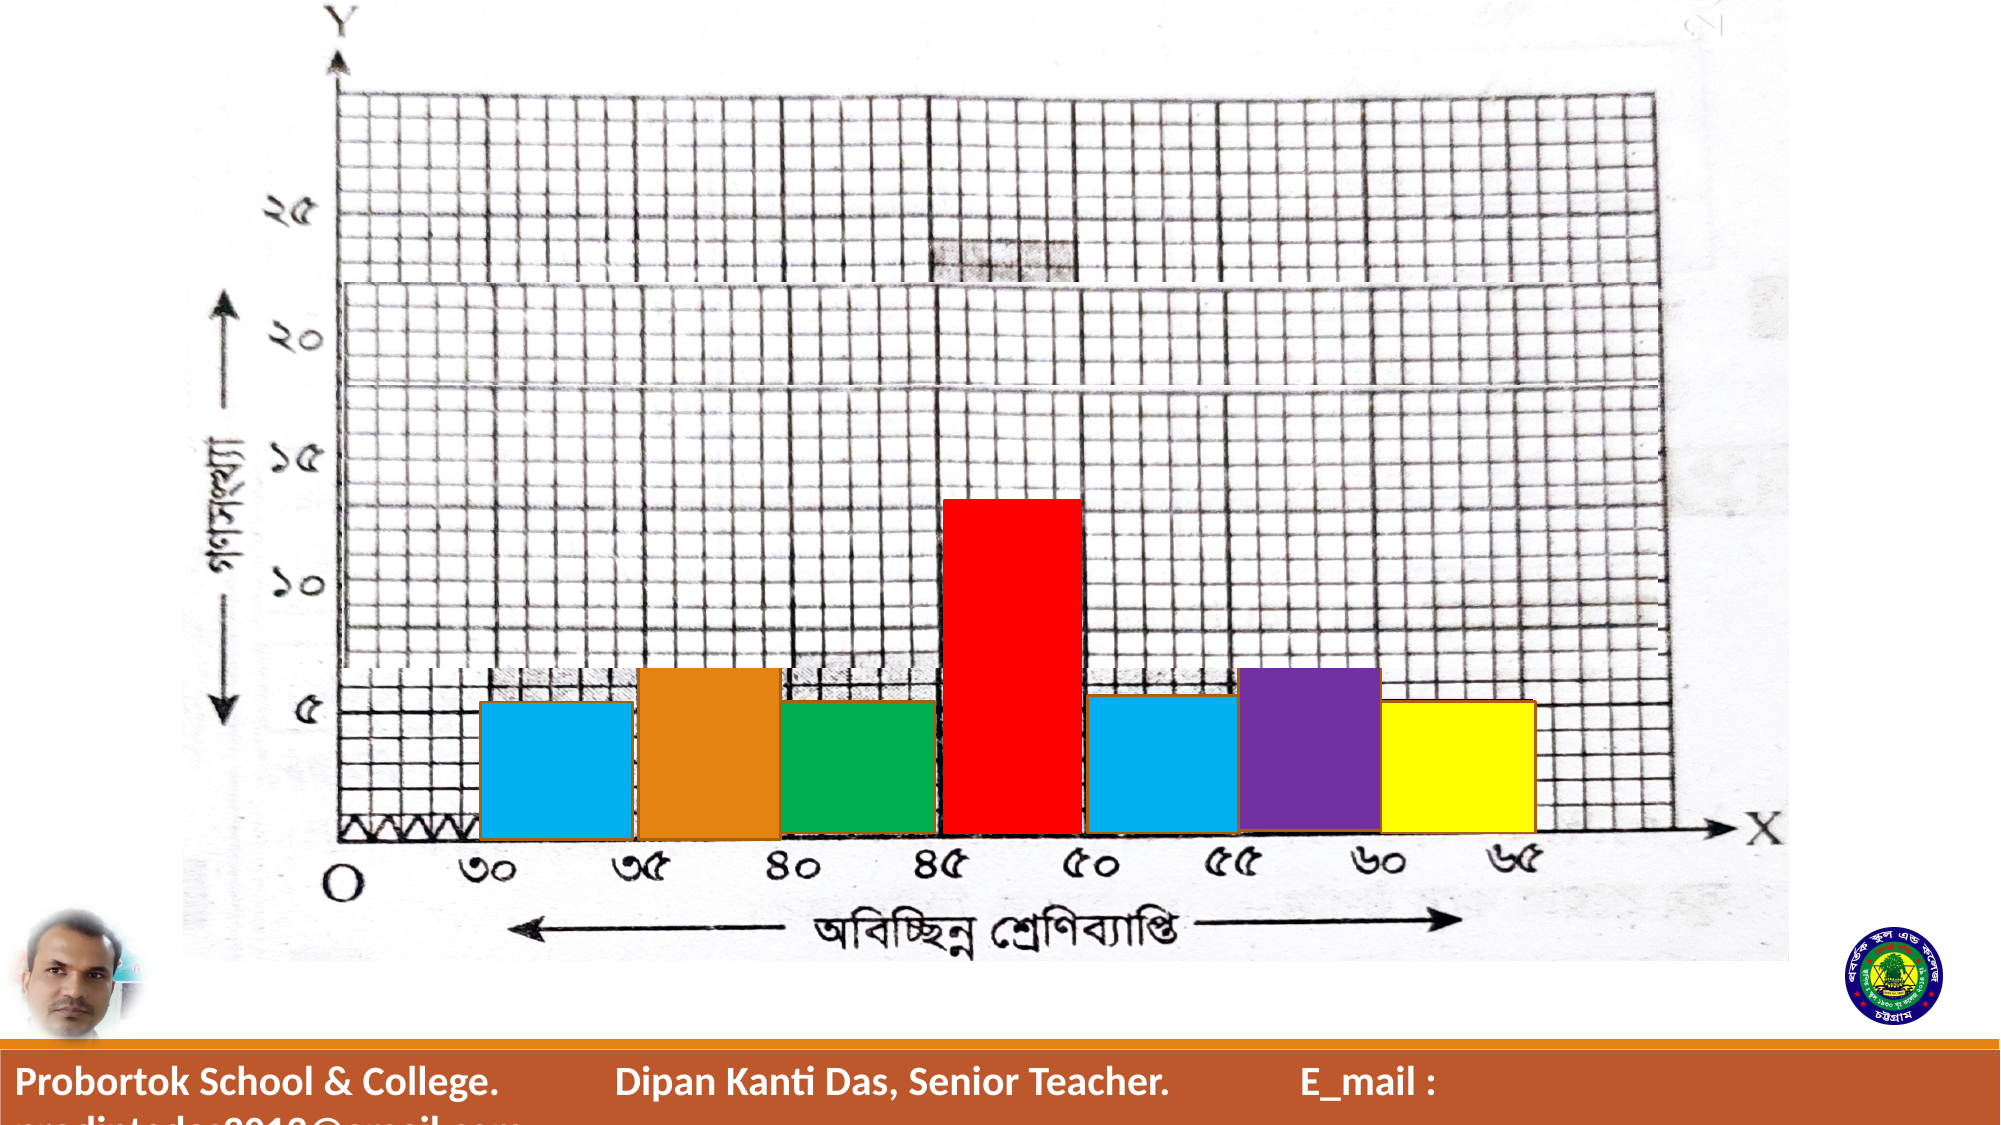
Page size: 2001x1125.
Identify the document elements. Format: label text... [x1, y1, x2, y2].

picture [0, 893, 155, 1061]
picture [1845, 927, 1944, 1026]
picture [182, 0, 1789, 962]
text_box Probortok School & College. Dipan Kanti Das, Senior Teacher. E_mail : prodiptadas2012@gmail.com [0, 1046, 1972, 1125]
